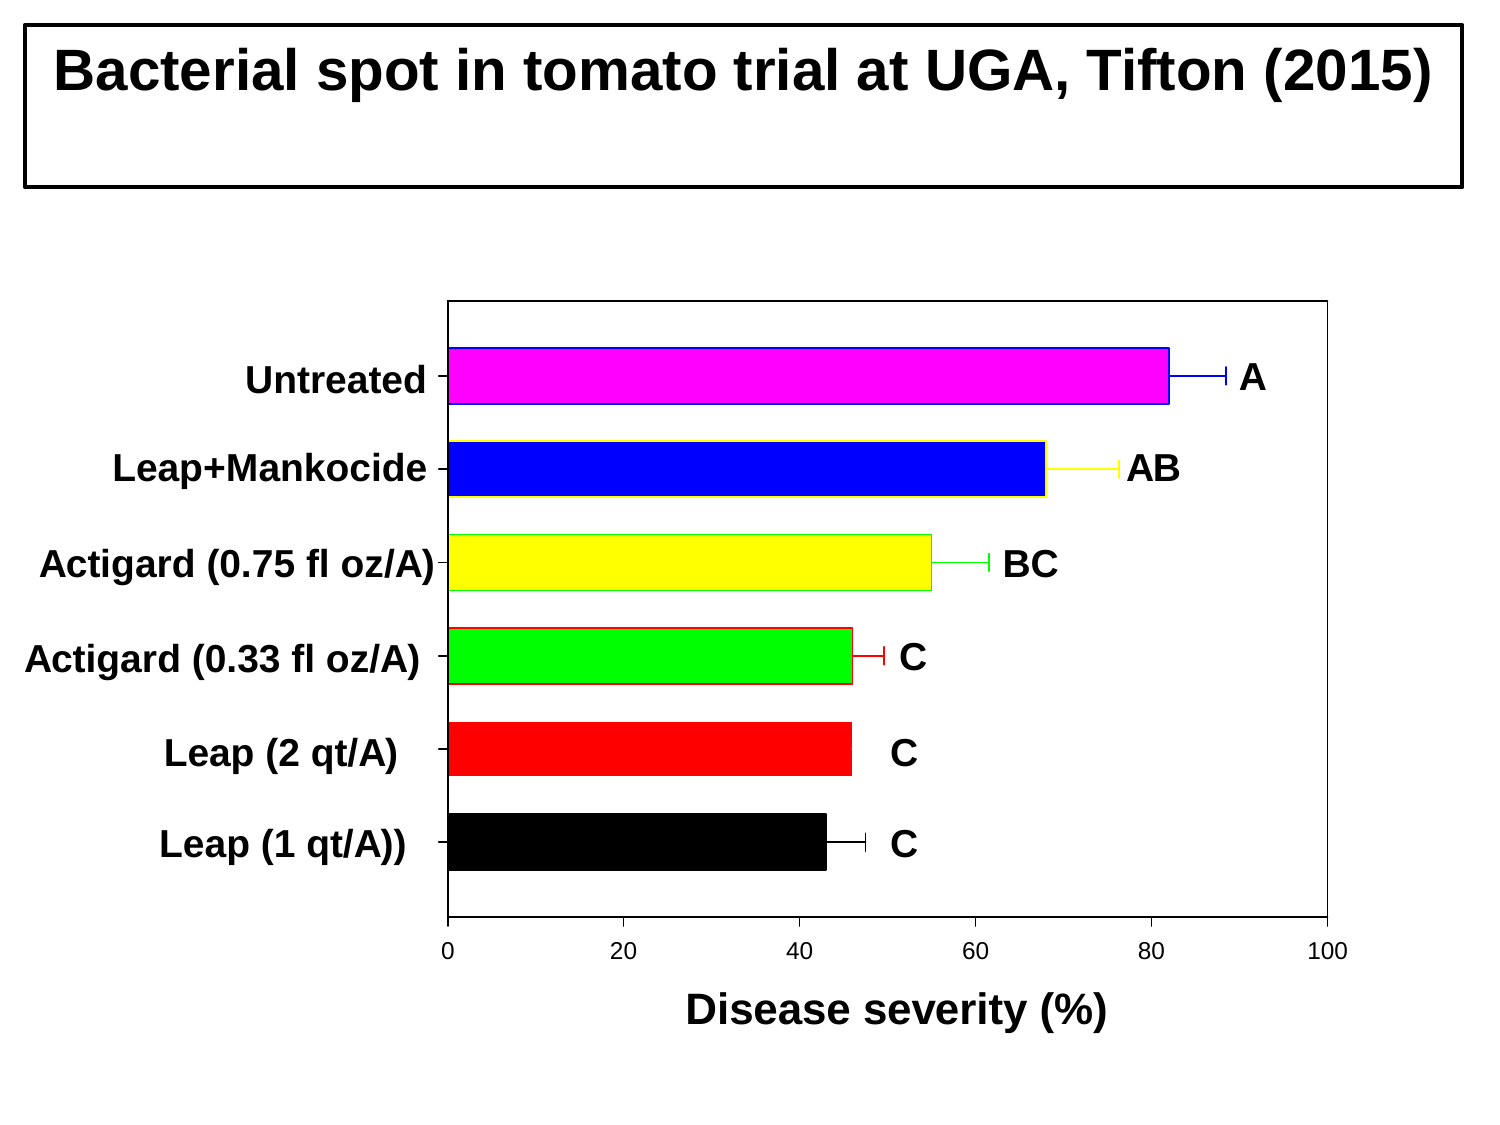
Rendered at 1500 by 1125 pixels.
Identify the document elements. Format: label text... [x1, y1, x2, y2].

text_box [20, 209, 1376, 1038]
text_box Bacterial spot in tomato trial at UGA, Tifton (2015) [24, 24, 1463, 188]
